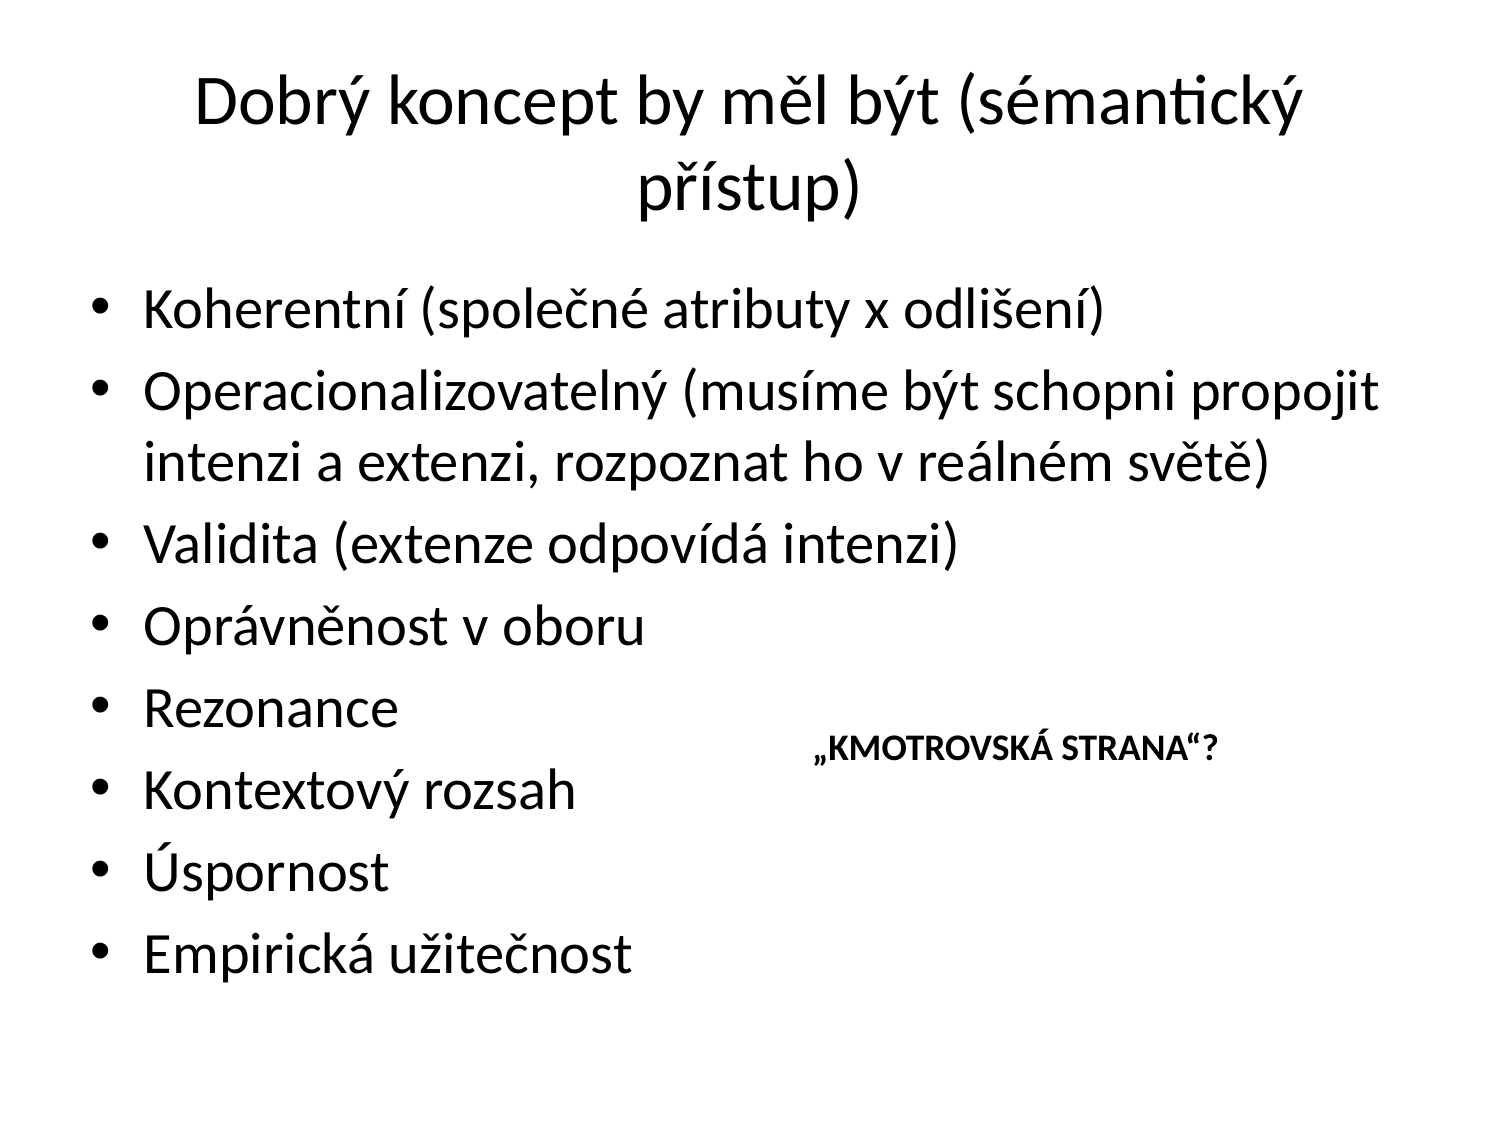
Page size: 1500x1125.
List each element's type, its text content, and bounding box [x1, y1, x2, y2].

text_box „KMOTROVSKÁ STRANA“? [797, 715, 1447, 776]
title Dobrý koncept by měl být (sémantický přístup) [75, 45, 1425, 233]
list Koherentní (společné atributy x odlišení) Operacionalizovatelný (musíme být schopni propojit intenzi a extenzi, rozpoznat ho v reálném světě) Validita (extenze odpovídá intenzi) Oprávněnost v oboru Rezonance Kontextový rozsah Úspornost Empirická užitečnost [75, 262, 1425, 1005]
